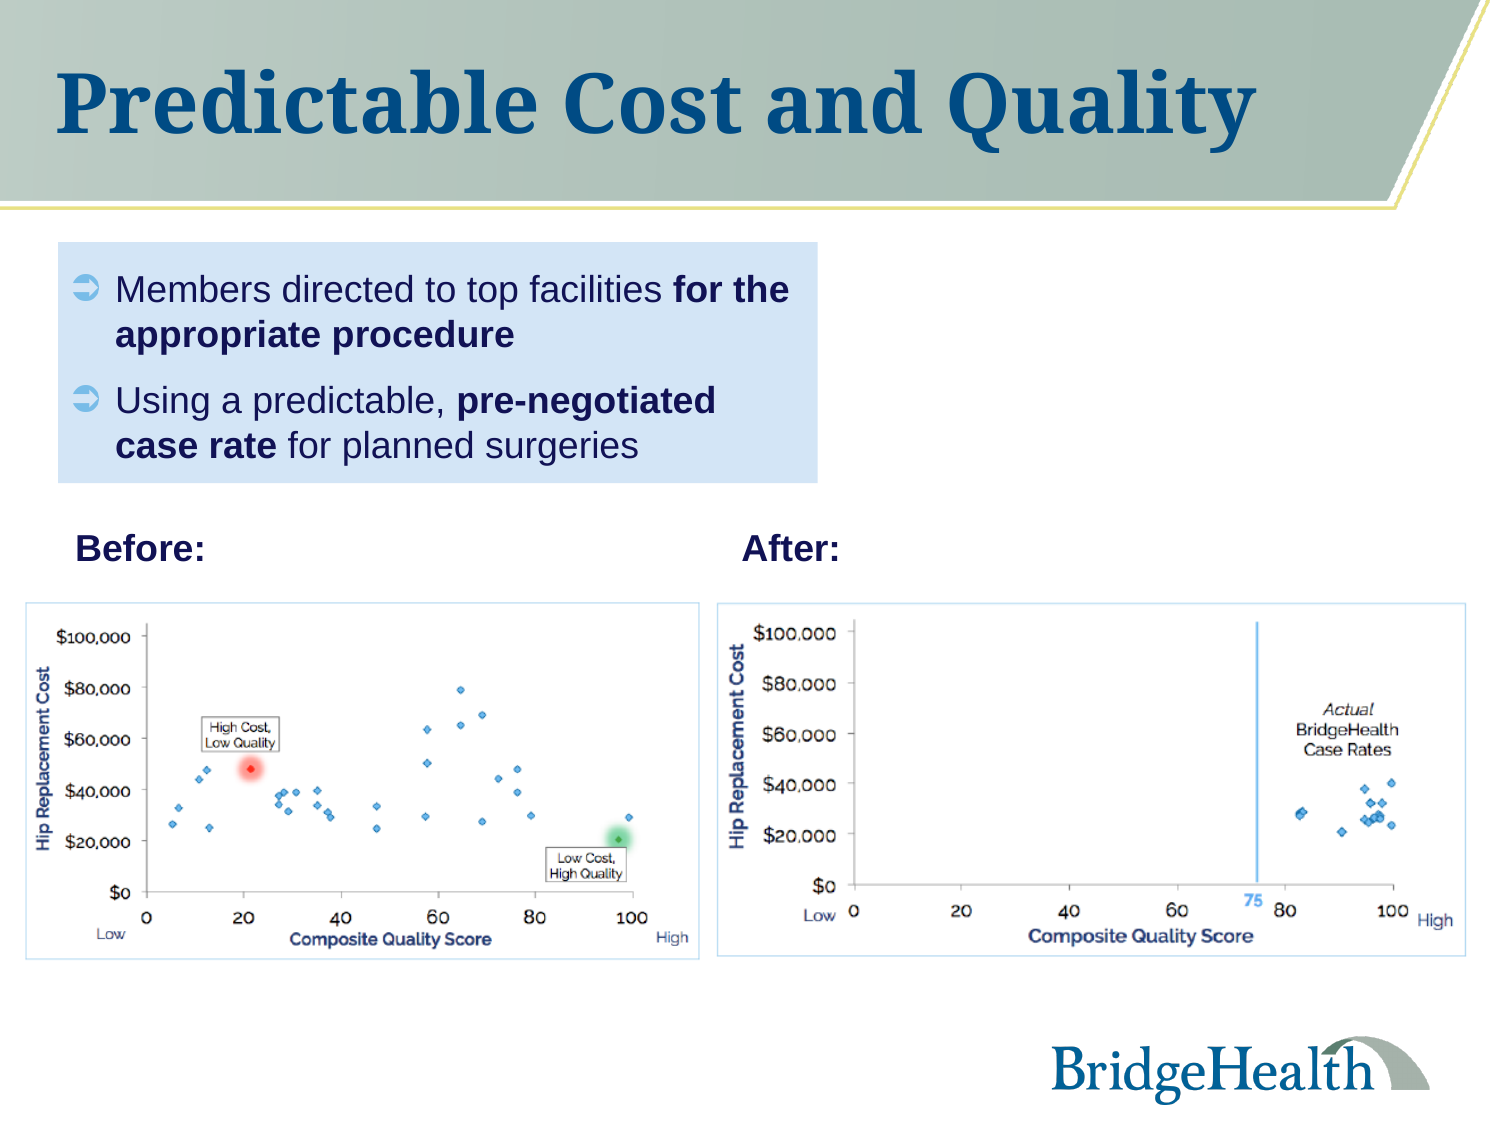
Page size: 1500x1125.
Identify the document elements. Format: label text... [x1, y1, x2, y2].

picture [21, 599, 703, 963]
picture [73, 385, 99, 412]
picture [73, 274, 99, 301]
picture [711, 599, 1471, 963]
list Members directed to top facilities for the appropriate procedure Using a predictable, pre-negotiated case rate for planned surgeries [58, 242, 818, 484]
title Predictable Cost and Quality [40, 125, 1353, 185]
text_box After: [741, 523, 1290, 569]
text_box Before: [74, 523, 623, 569]
picture [0, 0, 1500, 221]
